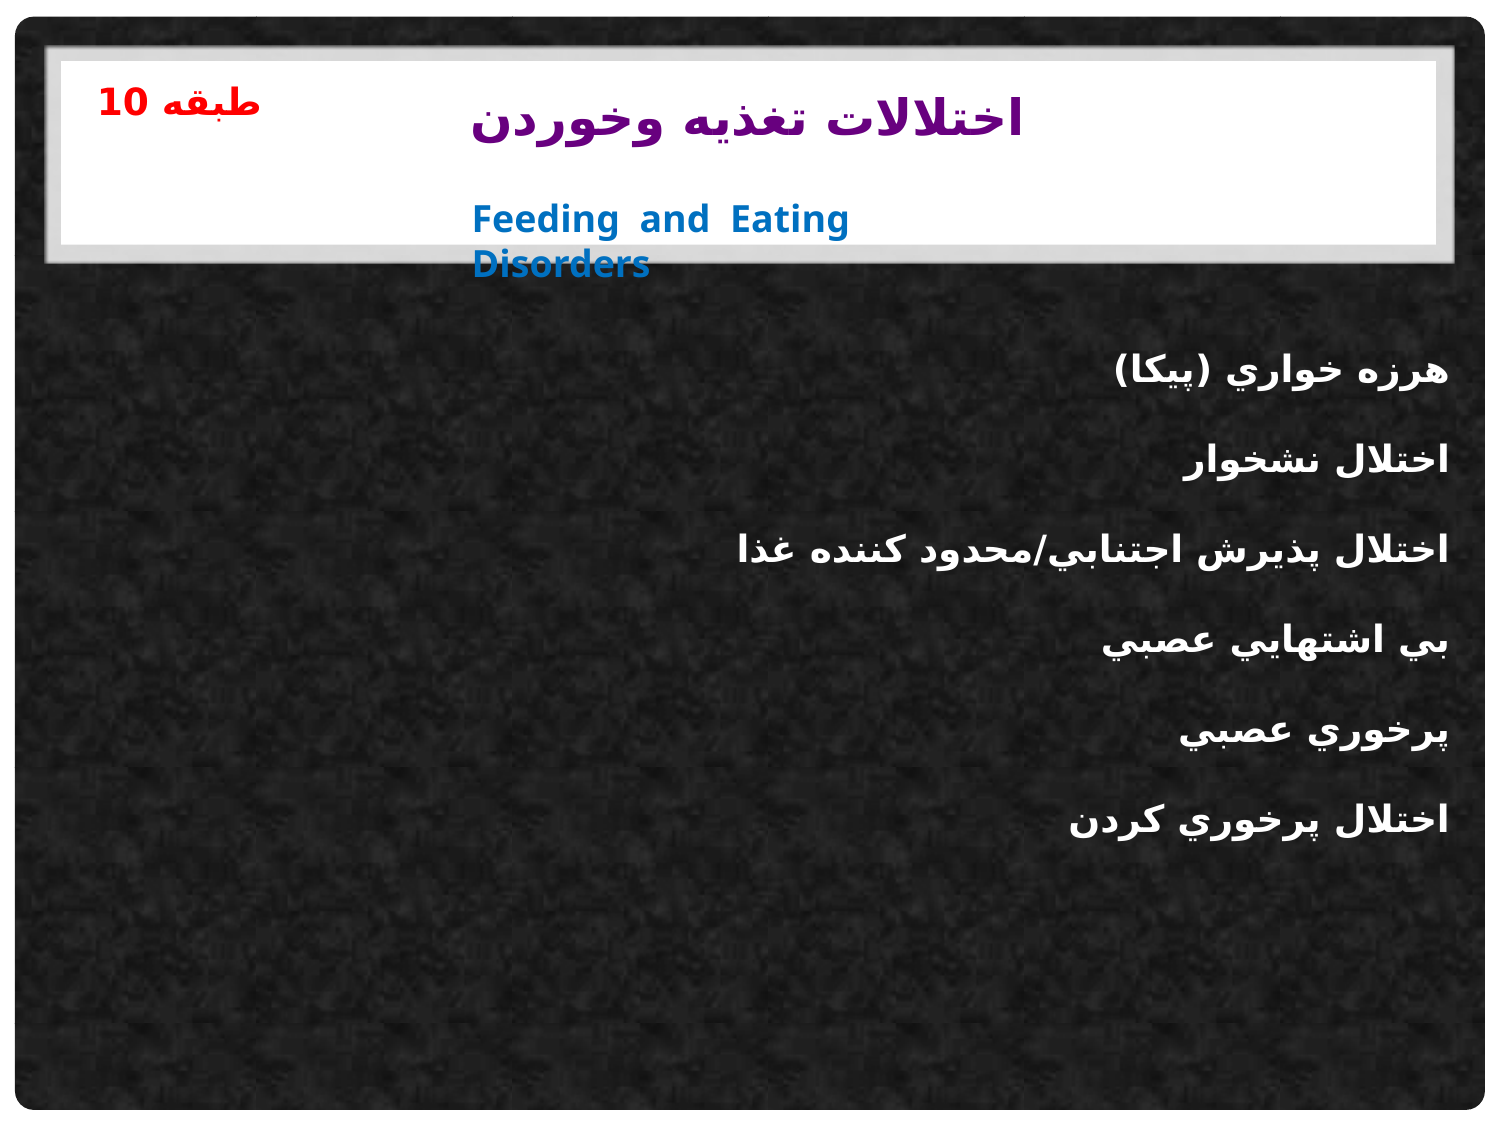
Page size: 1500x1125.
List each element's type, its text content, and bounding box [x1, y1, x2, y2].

text_box Feeding and Eating Disorders [456, 187, 1043, 293]
text_box هرزه خواري (پيكا) اختلال نشخوار اختلال پذيرش اجتنابي/محدود كننده غذا بي اشتهايي عصبي پرخوري عصبي اختلال پرخوري كردن [644, 337, 1465, 1125]
title اختلالات تغذیه وخوردن [69, 66, 1425, 164]
text_box طبقه 10 [82, 70, 317, 130]
